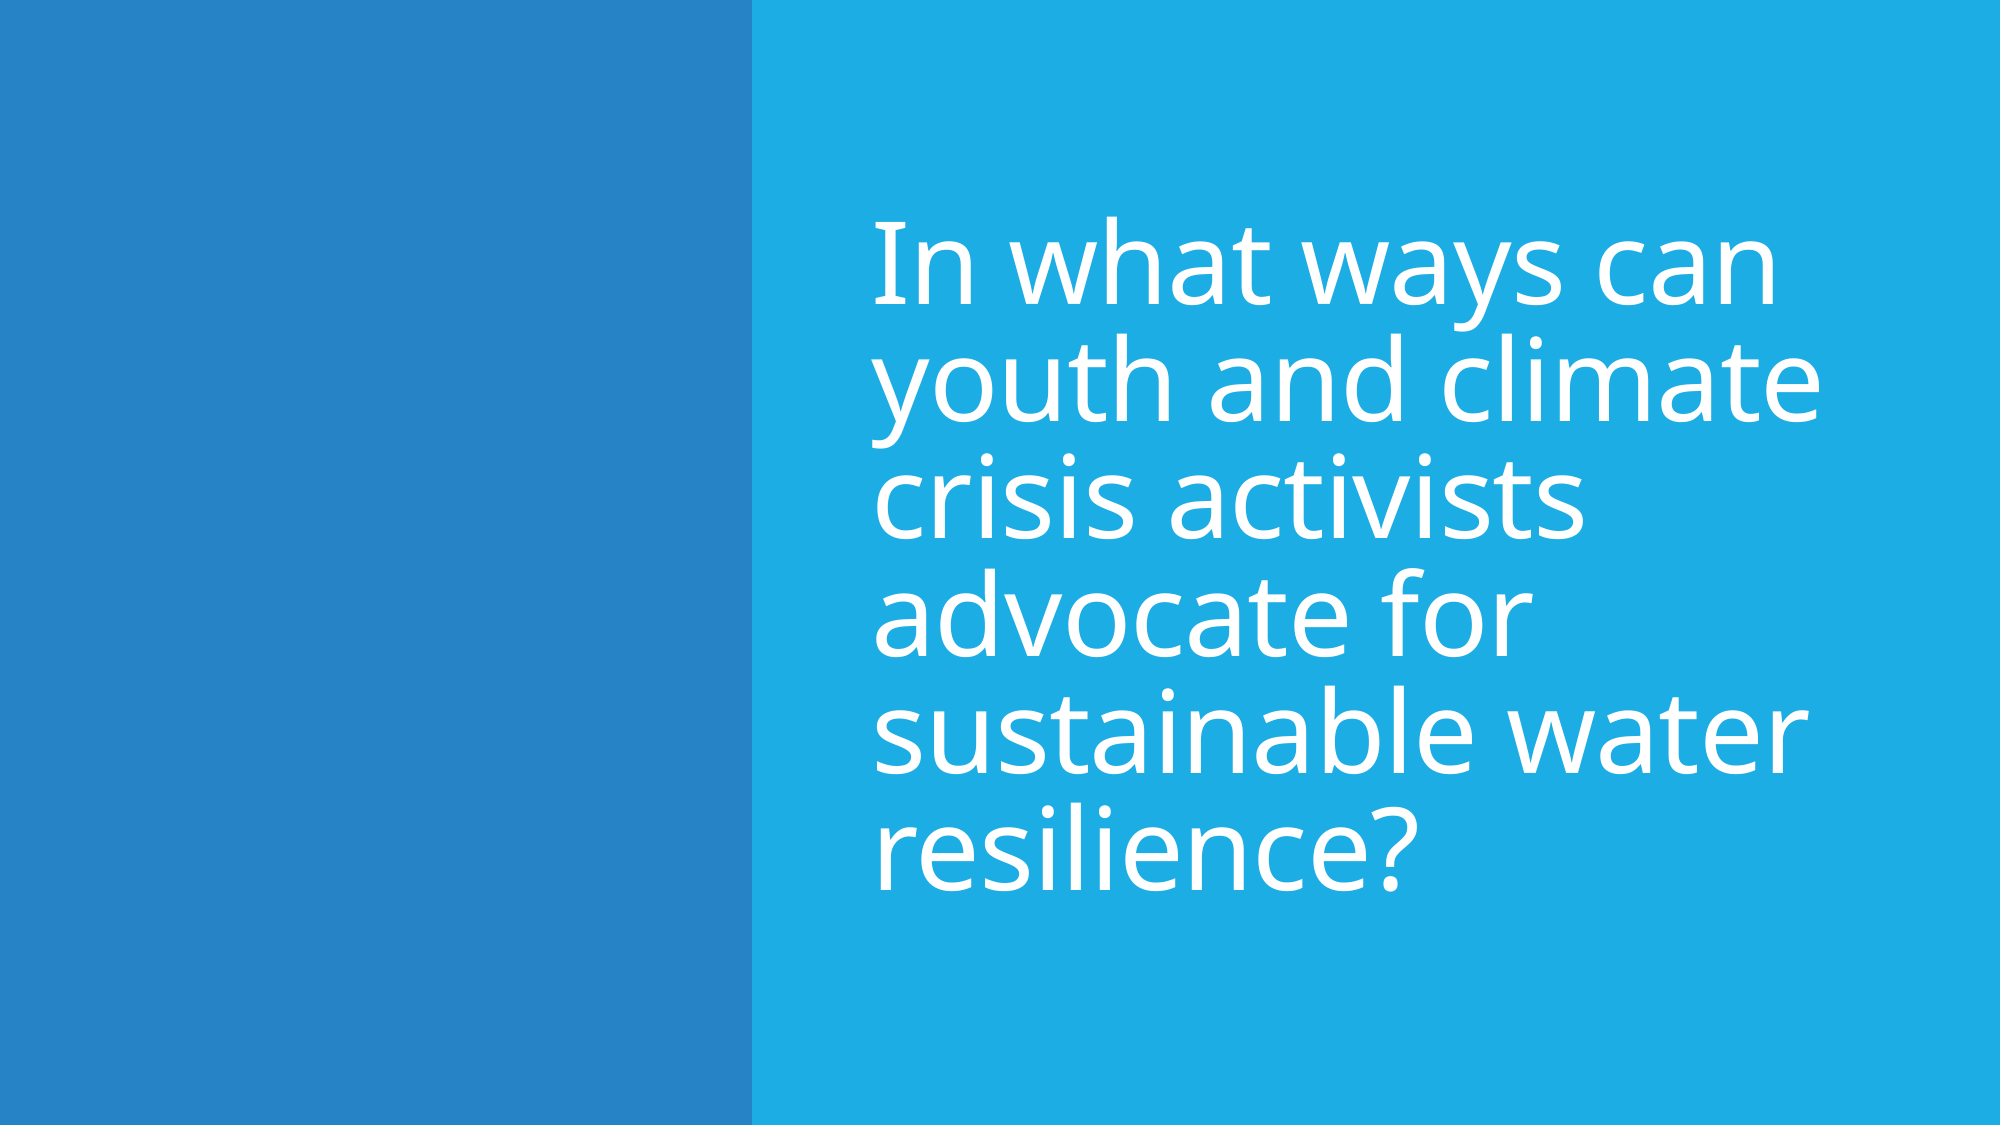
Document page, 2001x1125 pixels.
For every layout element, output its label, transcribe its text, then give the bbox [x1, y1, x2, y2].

text_box [0, 0, 751, 1125]
title In what ways can youth and climate crisis activists advocate for sustainable water resilience? [856, 158, 1841, 967]
text_box [751, 0, 2000, 1125]
